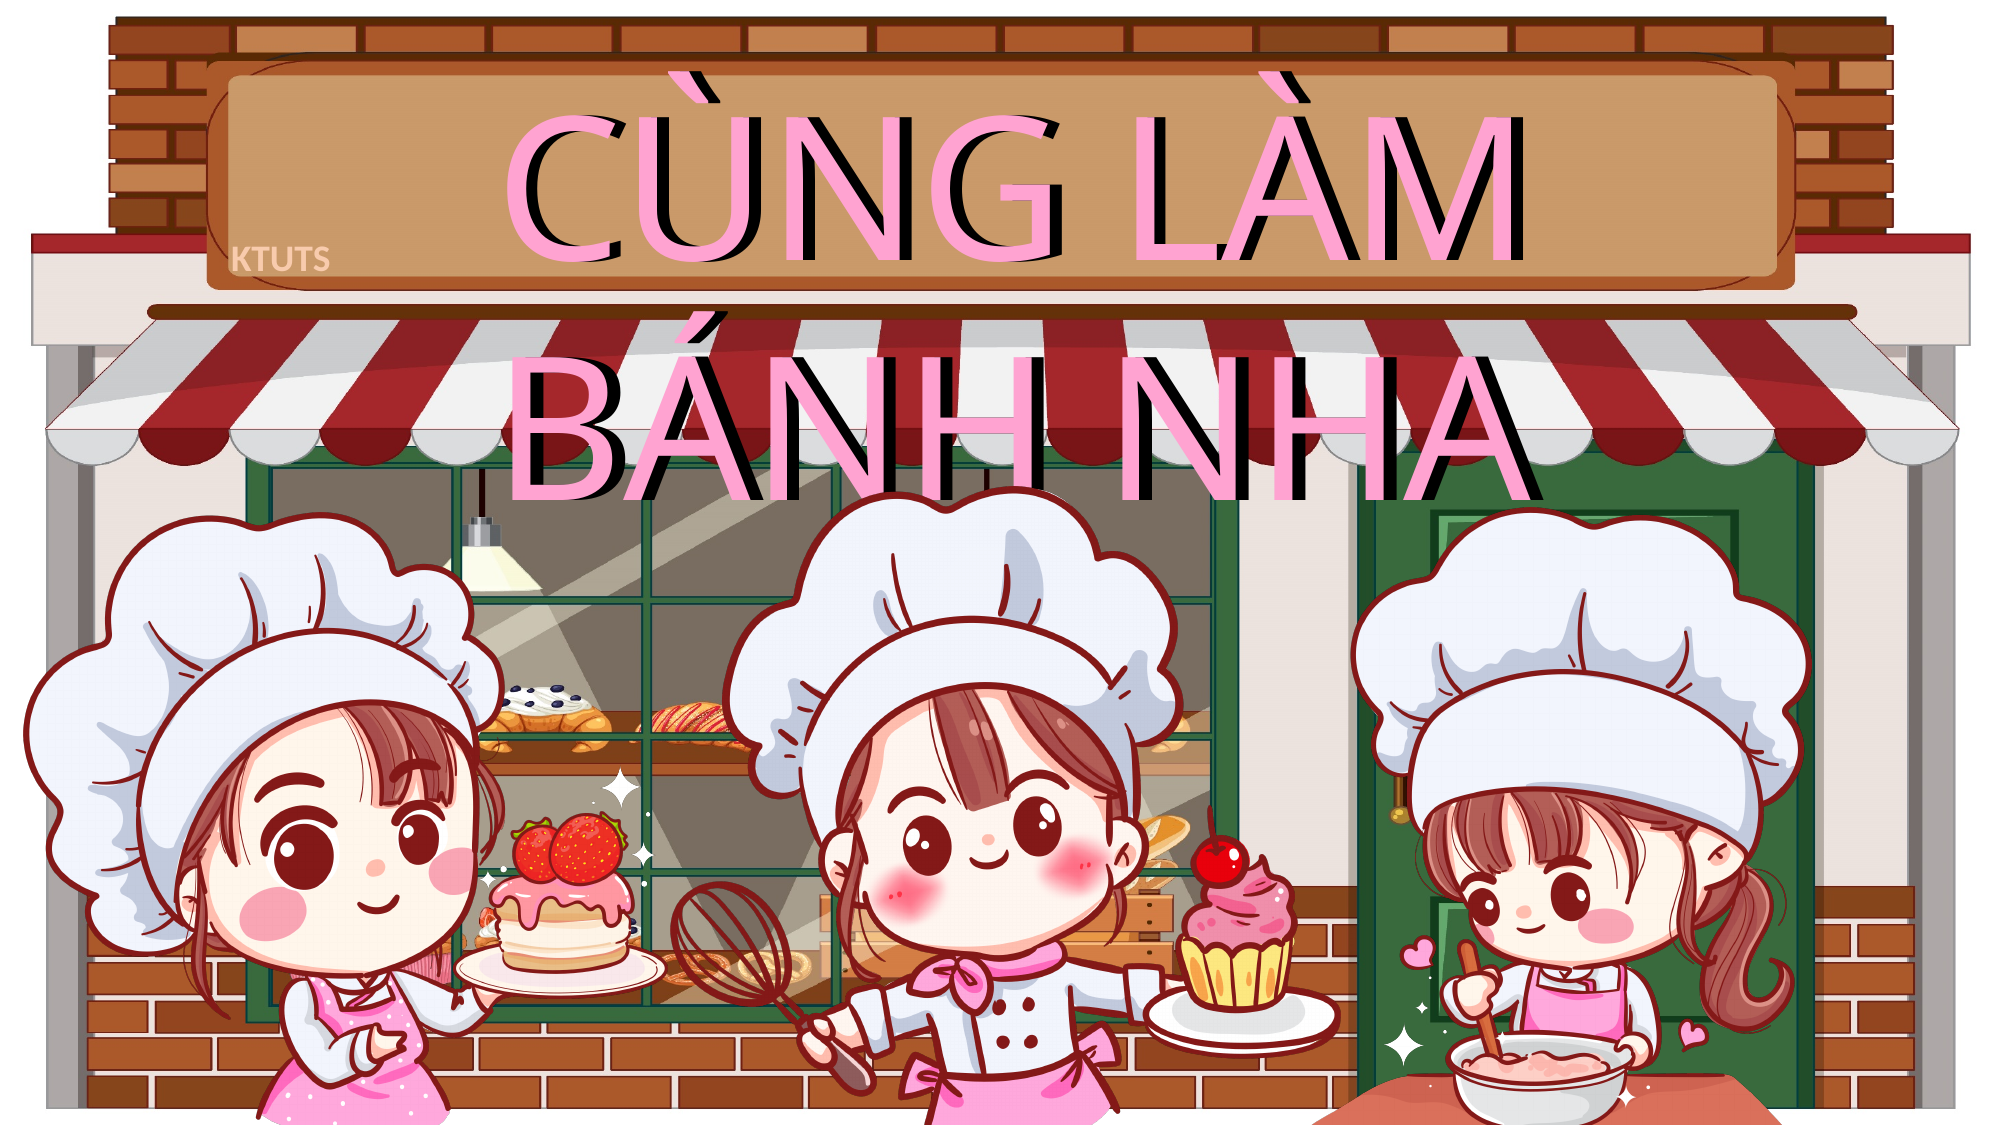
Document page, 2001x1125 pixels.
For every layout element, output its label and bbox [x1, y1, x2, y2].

text_box [194, 53, 1844, 311]
picture [1, 0, 2000, 1125]
